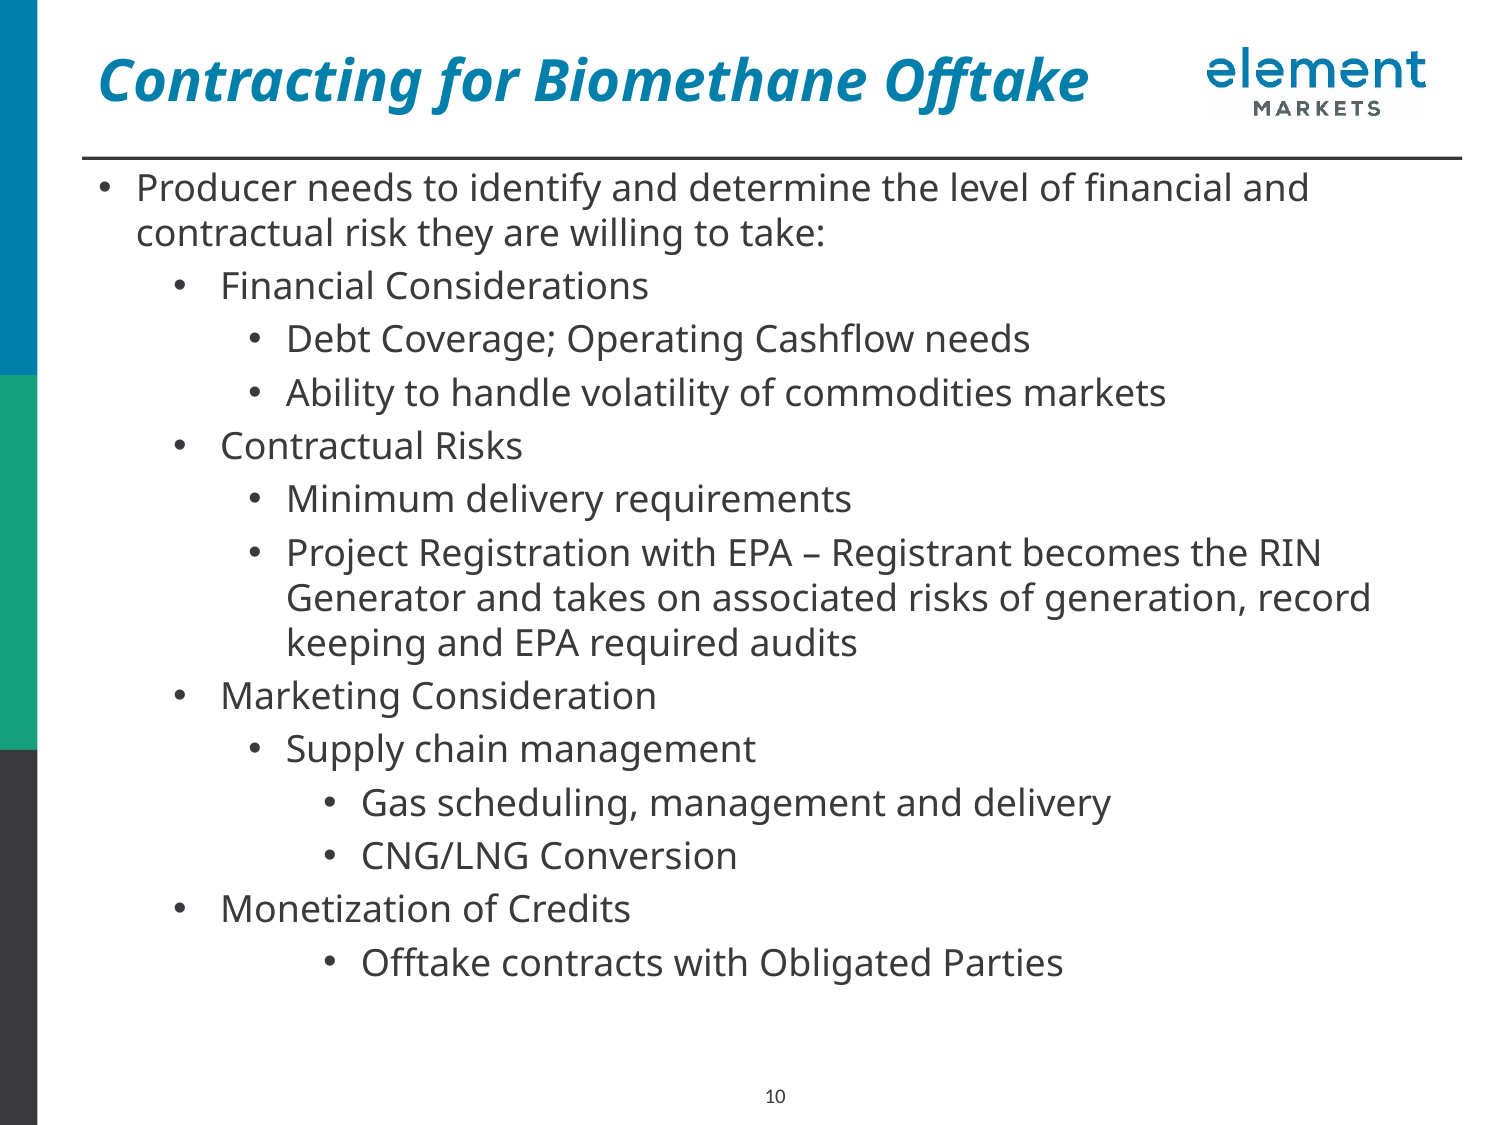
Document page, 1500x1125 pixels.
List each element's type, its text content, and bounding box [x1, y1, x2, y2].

picture [1255, 47, 1426, 116]
list Producer needs to identify and determine the level of financial and contractual risk they are willing to take: Financial Considerations Debt Coverage; Operating Cashflow needs Ability to handle volatility of commodities markets Contractual Risks Minimum delivery requirements Project Registration with EPA – Registrant becomes the RIN Generator and takes on associated risks of generation, record keeping and EPA required audits Marketing Consideration Supply chain management Gas scheduling, management and delivery CNG/LNG Conversion Monetization of Credits Offtake contracts with Obligated Parties [83, 156, 1461, 917]
title Contracting for Biomethane Offtake [82, 0, 1255, 157]
